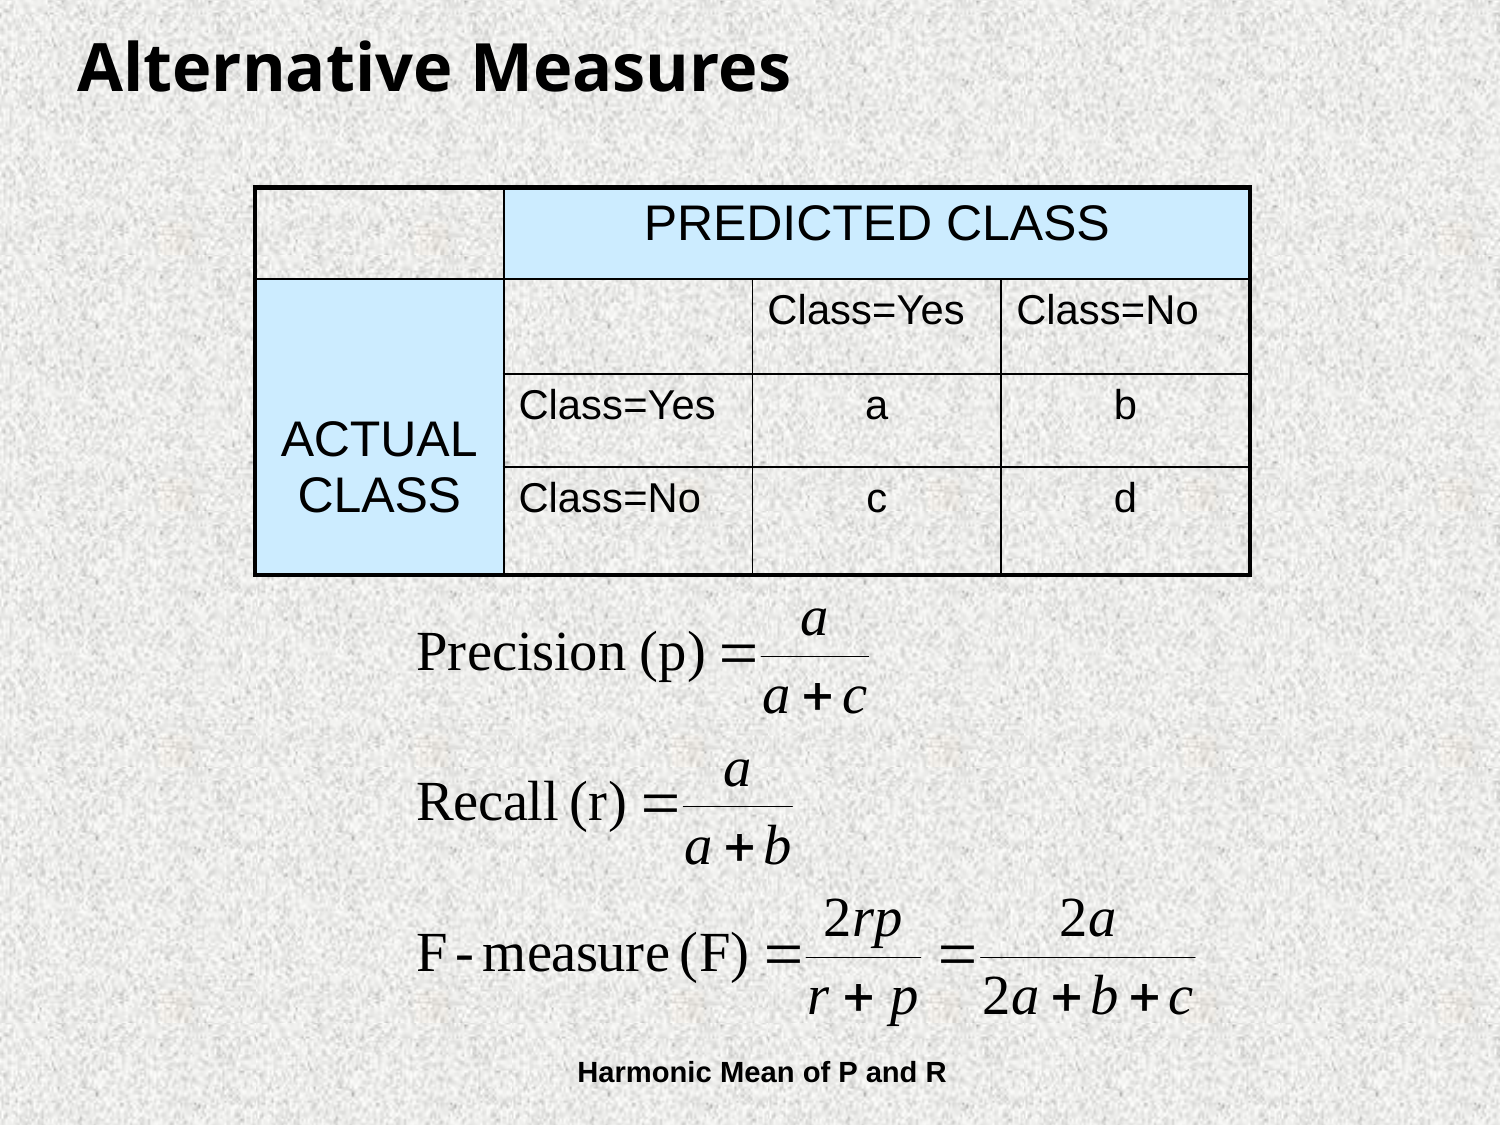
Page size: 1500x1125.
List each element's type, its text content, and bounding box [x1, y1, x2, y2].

picture [0, 0, 1500, 1125]
title Alternative Measures [62, 24, 1421, 113]
table_header PREDICTED CLASS [505, 190, 1248, 278]
table_cell d [1002, 468, 1248, 573]
table_cell ACTUAL CLASS [257, 280, 503, 573]
text_box Harmonic Mean of P and R [562, 1045, 1325, 1096]
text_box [412, 587, 1201, 1034]
table_header [257, 190, 503, 278]
table_cell Class=Yes [753, 280, 1000, 373]
table_cell Class=No [1002, 280, 1248, 373]
table_cell Class=No [505, 468, 752, 573]
table_cell c [753, 468, 1000, 573]
table_cell [505, 280, 752, 373]
table_cell Class=Yes [505, 375, 752, 466]
table_cell a [753, 375, 1000, 466]
table_cell b [1002, 375, 1248, 466]
